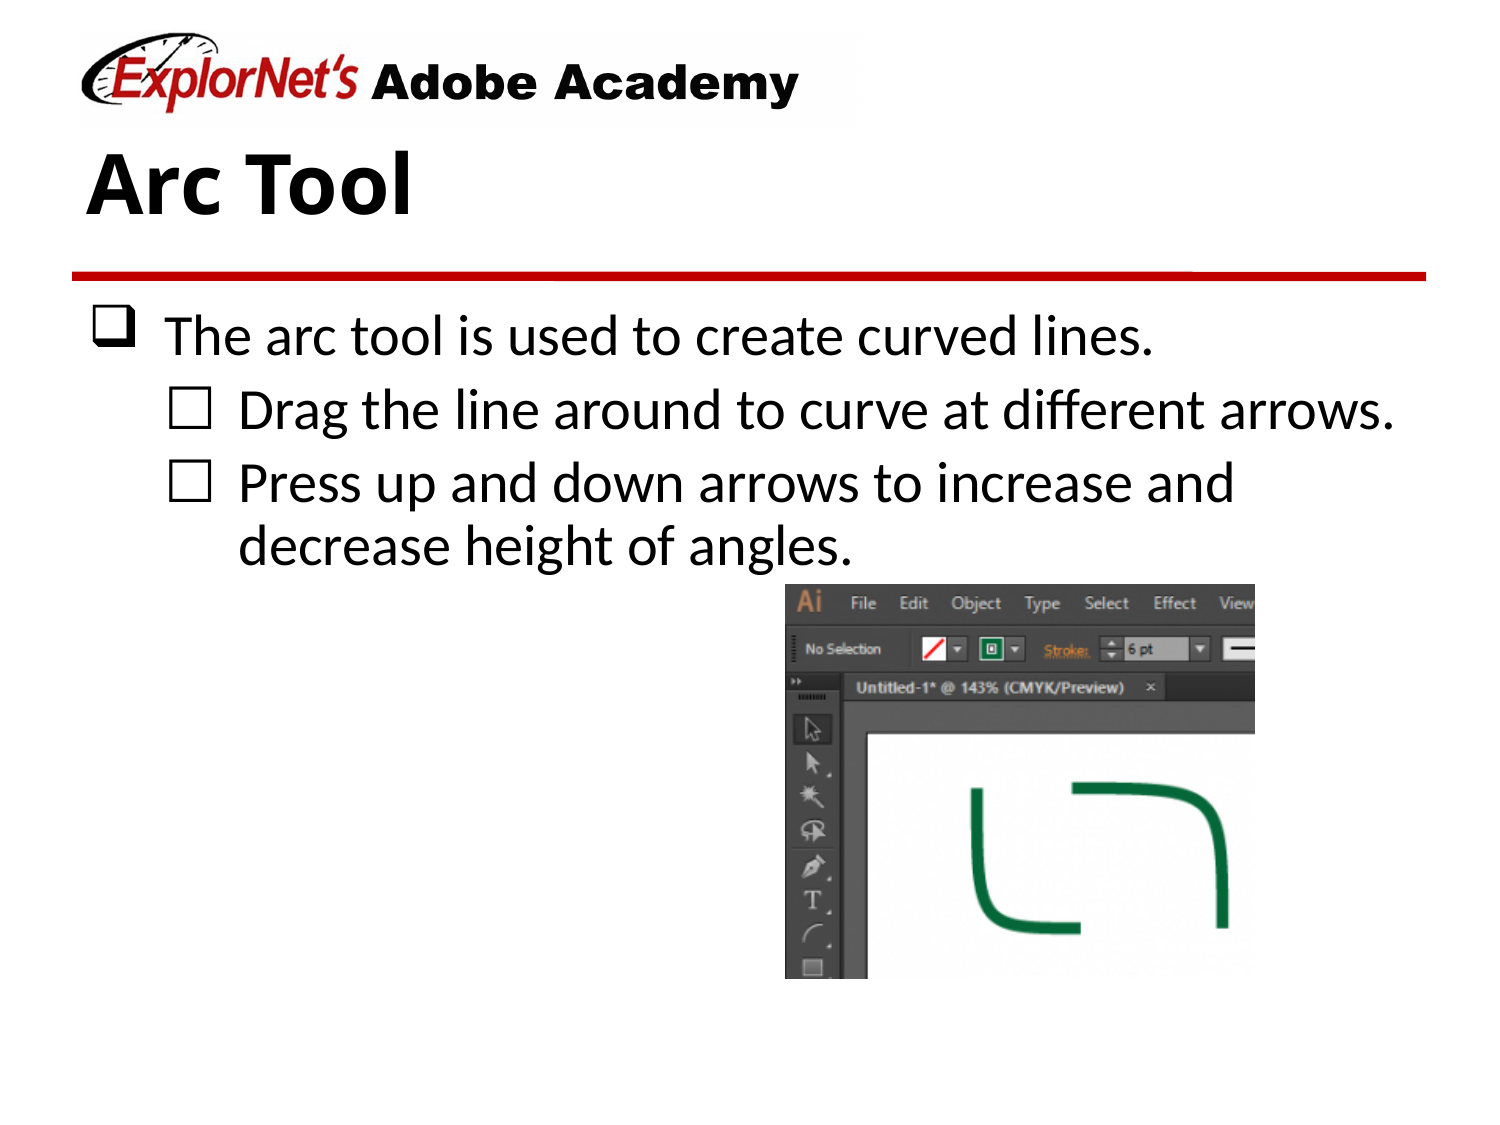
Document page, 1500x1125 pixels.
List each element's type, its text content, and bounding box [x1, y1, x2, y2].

list The arc tool is used to create curved lines. Drag the line around to curve at different arrows. Press up and down arrows to increase and decrease height of angles. [73, 298, 1424, 1011]
title Arc Tool [71, 120, 1429, 255]
picture [78, 29, 862, 120]
picture [785, 584, 1255, 979]
